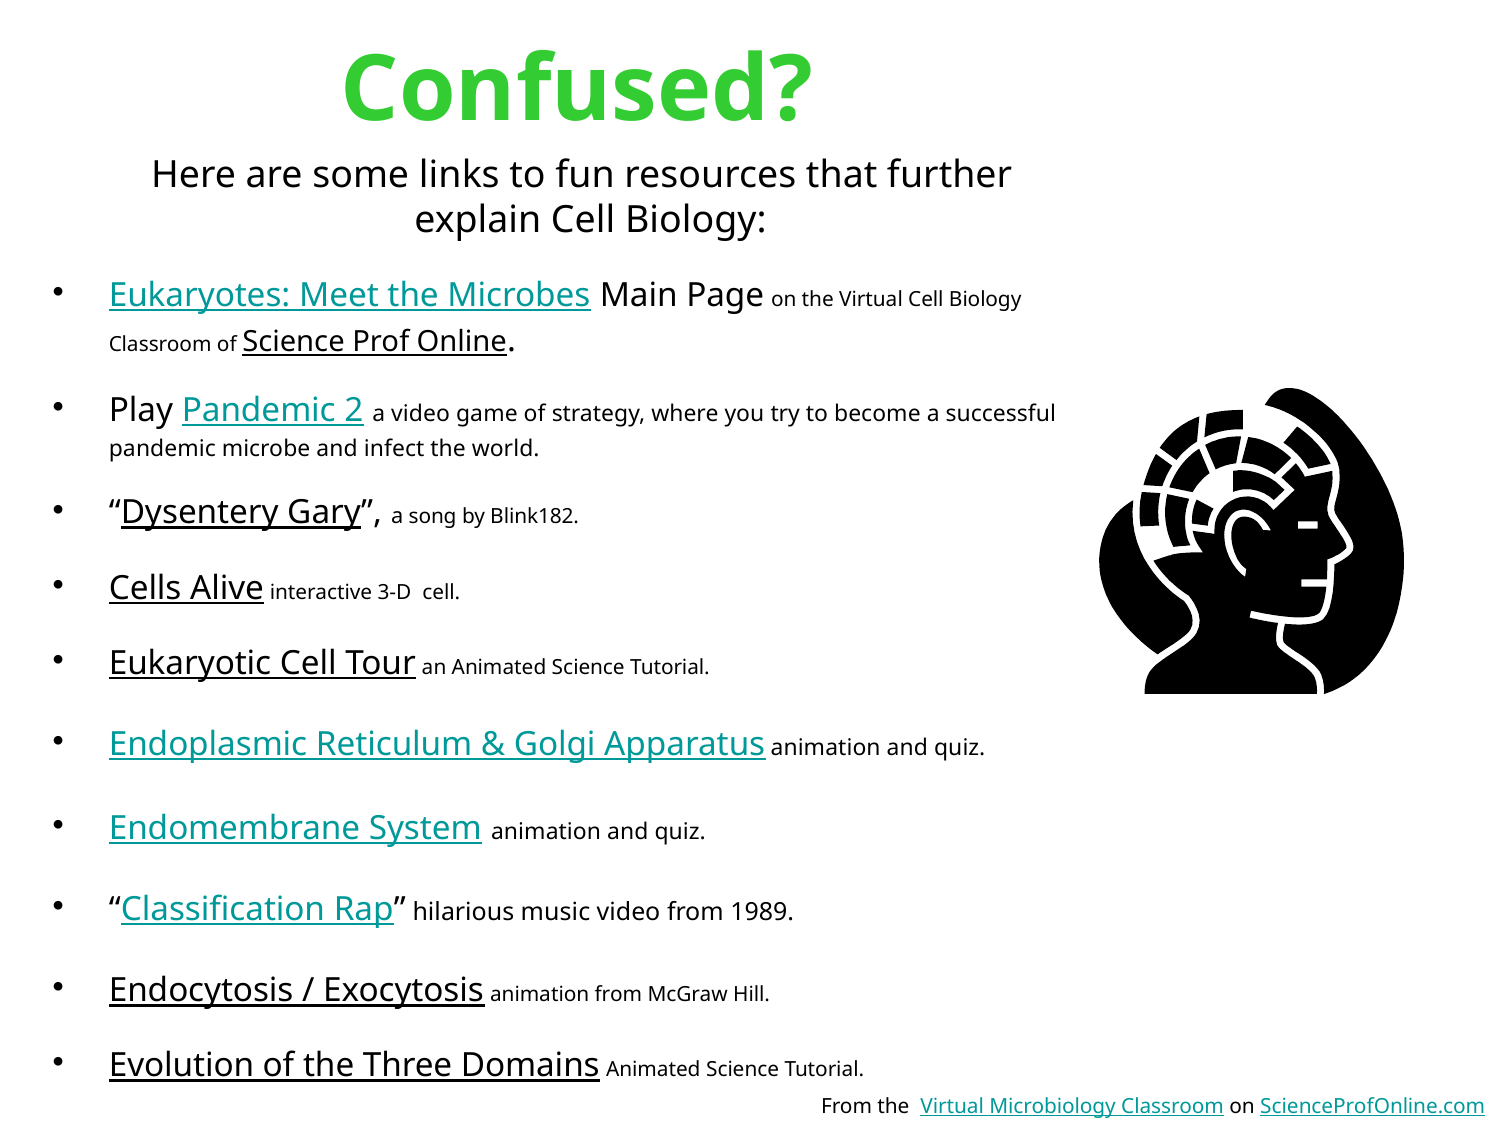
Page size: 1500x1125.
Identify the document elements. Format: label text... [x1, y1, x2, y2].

list Confused? Here are some links to fun resources that further explain Cell Biology: Eukaryotes: Meet the Microbes Main Page on the Virtual Cell Biology Classroom of Science Prof Online. Play Pandemic 2 a video game of strategy, where you try to become a successful pandemic microbe and infect the world. “Dysentery Gary”, a song by Blink182. Cells Alive interactive 3-D cell. Eukaryotic Cell Tour an Animated Science Tutorial. Endoplasmic Reticulum & Golgi Apparatus animation and quiz. Endomembrane System animation and quiz. “Classification Rap” hilarious music video from 1989. Endocytosis / Exocytosis animation from McGraw Hill. Evolution of the Three Domains Animated Science Tutorial. [37, 0, 1088, 1125]
picture [1097, 387, 1406, 695]
text_box From the Virtual Microbiology Classroom on ScienceProfOnline.com [749, 1084, 1500, 1125]
